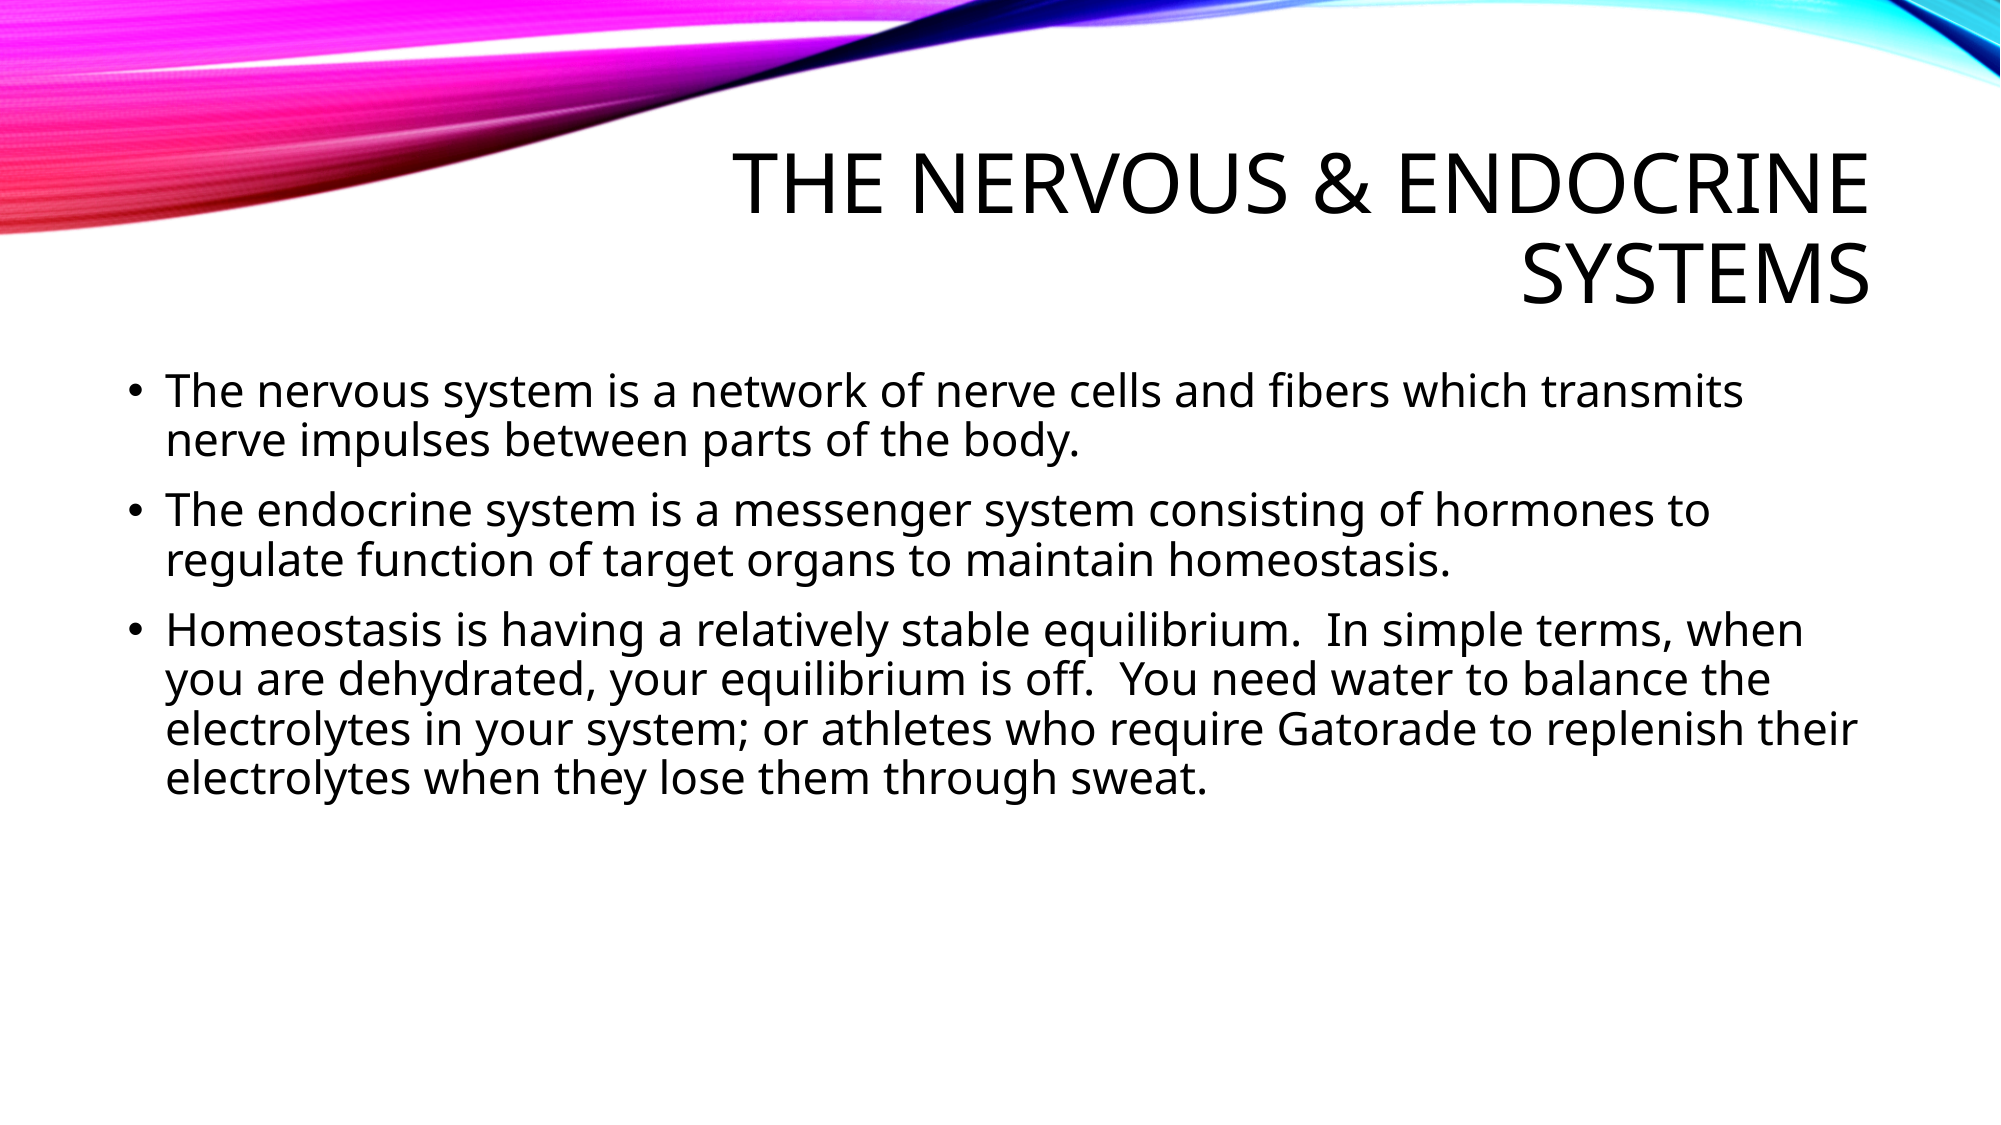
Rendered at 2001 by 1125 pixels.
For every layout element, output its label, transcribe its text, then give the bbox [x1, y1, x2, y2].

picture [0, 0, 2000, 237]
picture [1910, 0, 2000, 45]
picture [1890, 0, 2000, 75]
list The nervous system is a network of nerve cells and fibers which transmits nerve impulses between parts of the body. The endocrine system is a messenger system consisting of hormones to regulate function of target organs to maintain homeostasis. Homeostasis is having a relatively stable equilibrium. In simple terms, when you are dehydrated, your equilibrium is off. You need water to balance the electrolytes in your system; or athletes who require Gatorade to replenish their electrolytes when they lose them through sweat. [112, 360, 1888, 1021]
title The nervous & endocrine systems [474, 125, 1888, 338]
